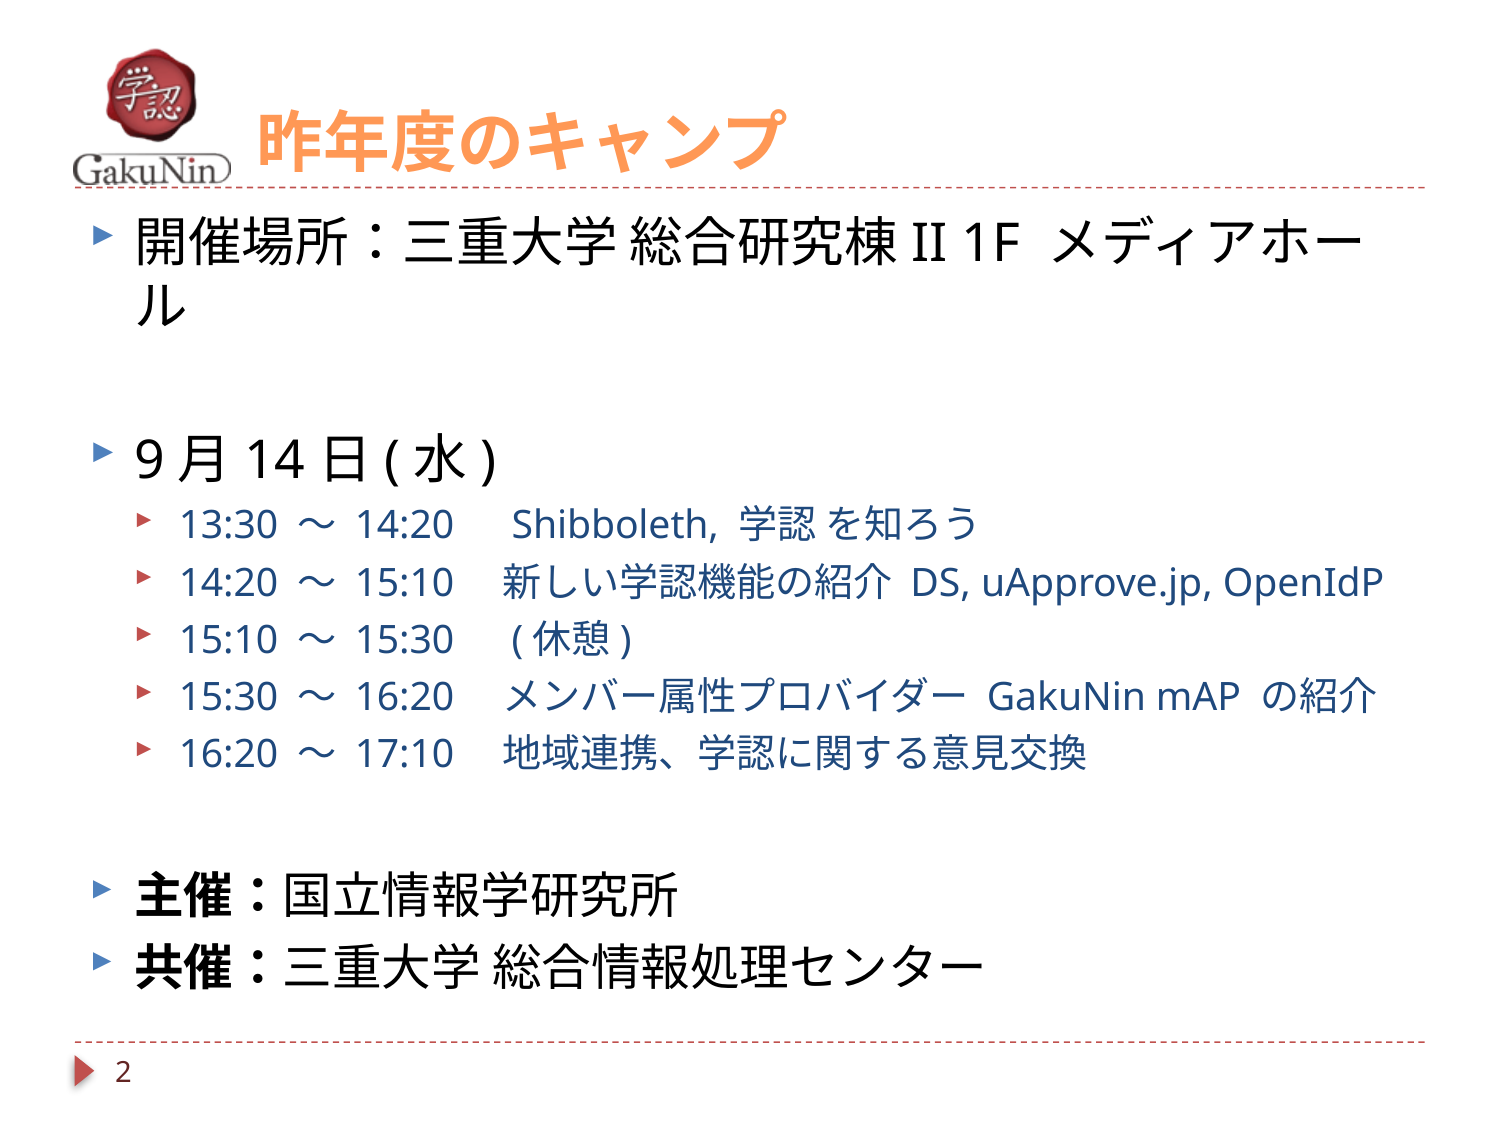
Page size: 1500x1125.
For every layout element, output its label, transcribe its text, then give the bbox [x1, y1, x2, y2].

slide_number 2 [100, 1042, 426, 1103]
picture [73, 36, 231, 185]
list 開催場所：三重大学 総合研究棟II 1F メディアホール 9月14日(水) 13:30 ～ 14:20 Shibboleth, 学認 を知ろう 14:20 ～ 15:10 新しい学認機能の紹介 DS, uApprove.jp, OpenIdP 15:10 ～ 15:30 (休憩) 15:30 ～ 16:20 メンバー属性プロバイダー GakuNin mAP の紹介 16:20 ～ 17:10 地域連携、学認に関する意見交換 主催：国立情報学研究所 共催：三重大学 総合情報処理センター [75, 200, 1425, 1010]
title 昨年度のキャンプ [242, 24, 1425, 188]
